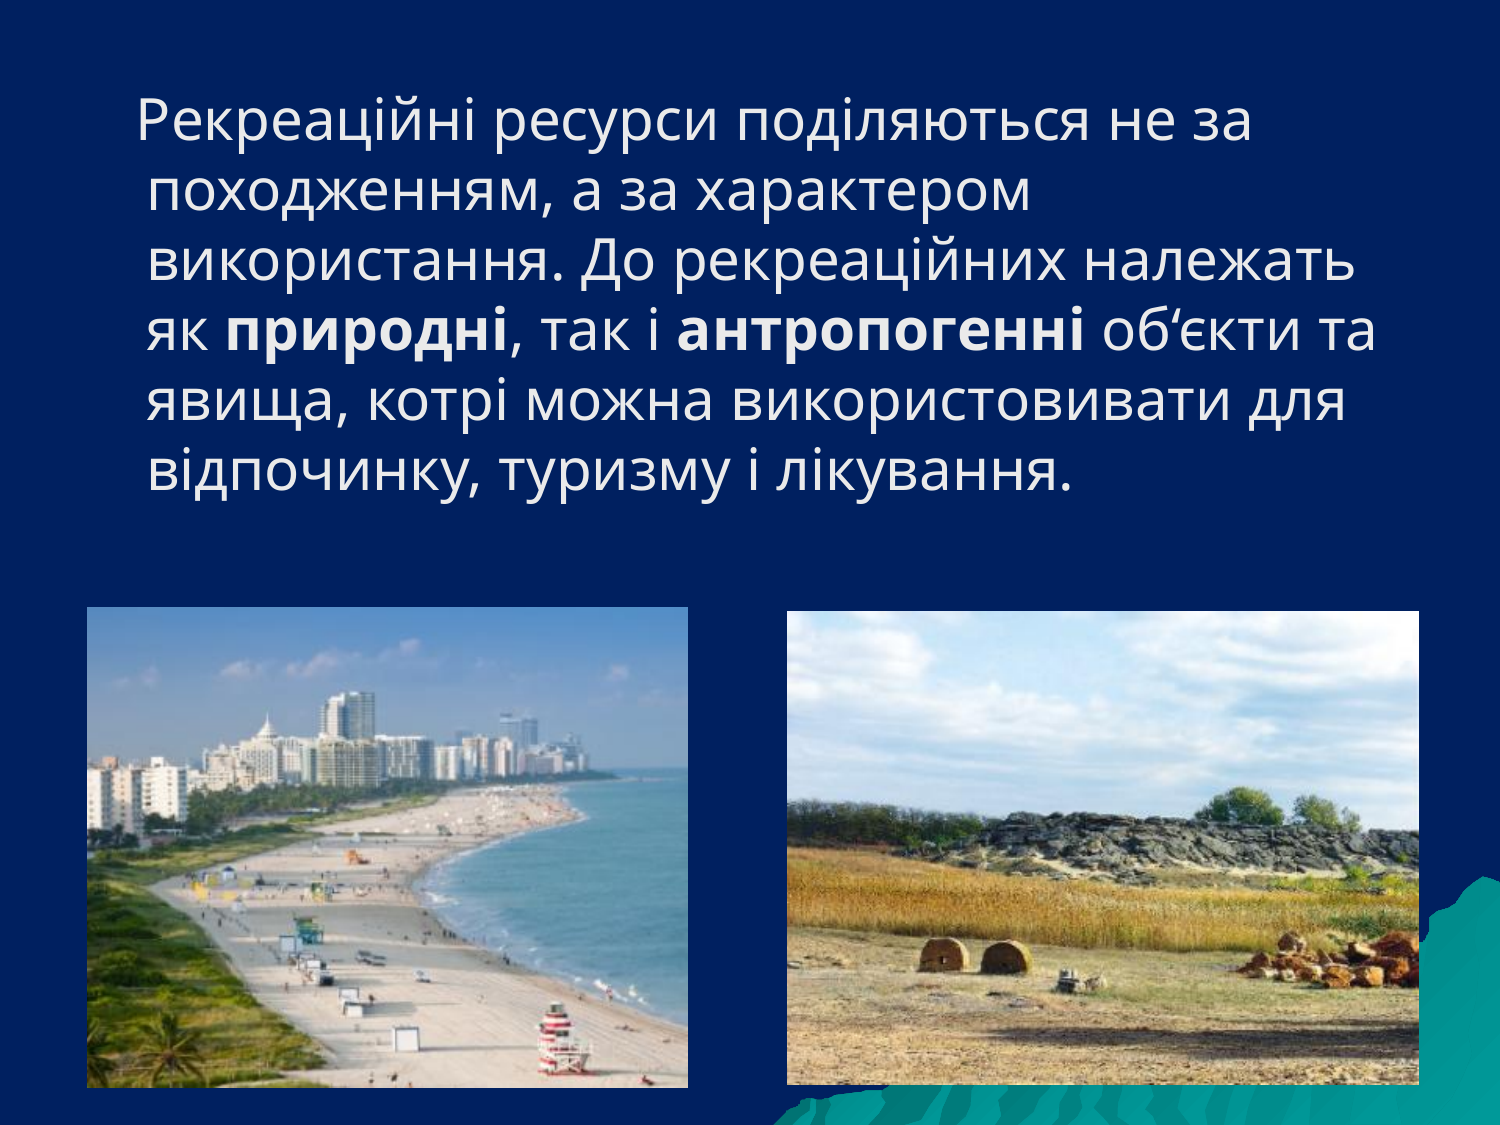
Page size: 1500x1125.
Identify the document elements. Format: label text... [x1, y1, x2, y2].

picture [787, 610, 1419, 1085]
picture [87, 607, 688, 1088]
list Рекреаційні ресурси поділяються не за походженням, а за характером використання. До рекреаційних належать як природні, так і антропогенні об‘єкти та явища, котрі можна використовивати для відпочинку, туризму і лікування. [74, 74, 1426, 601]
